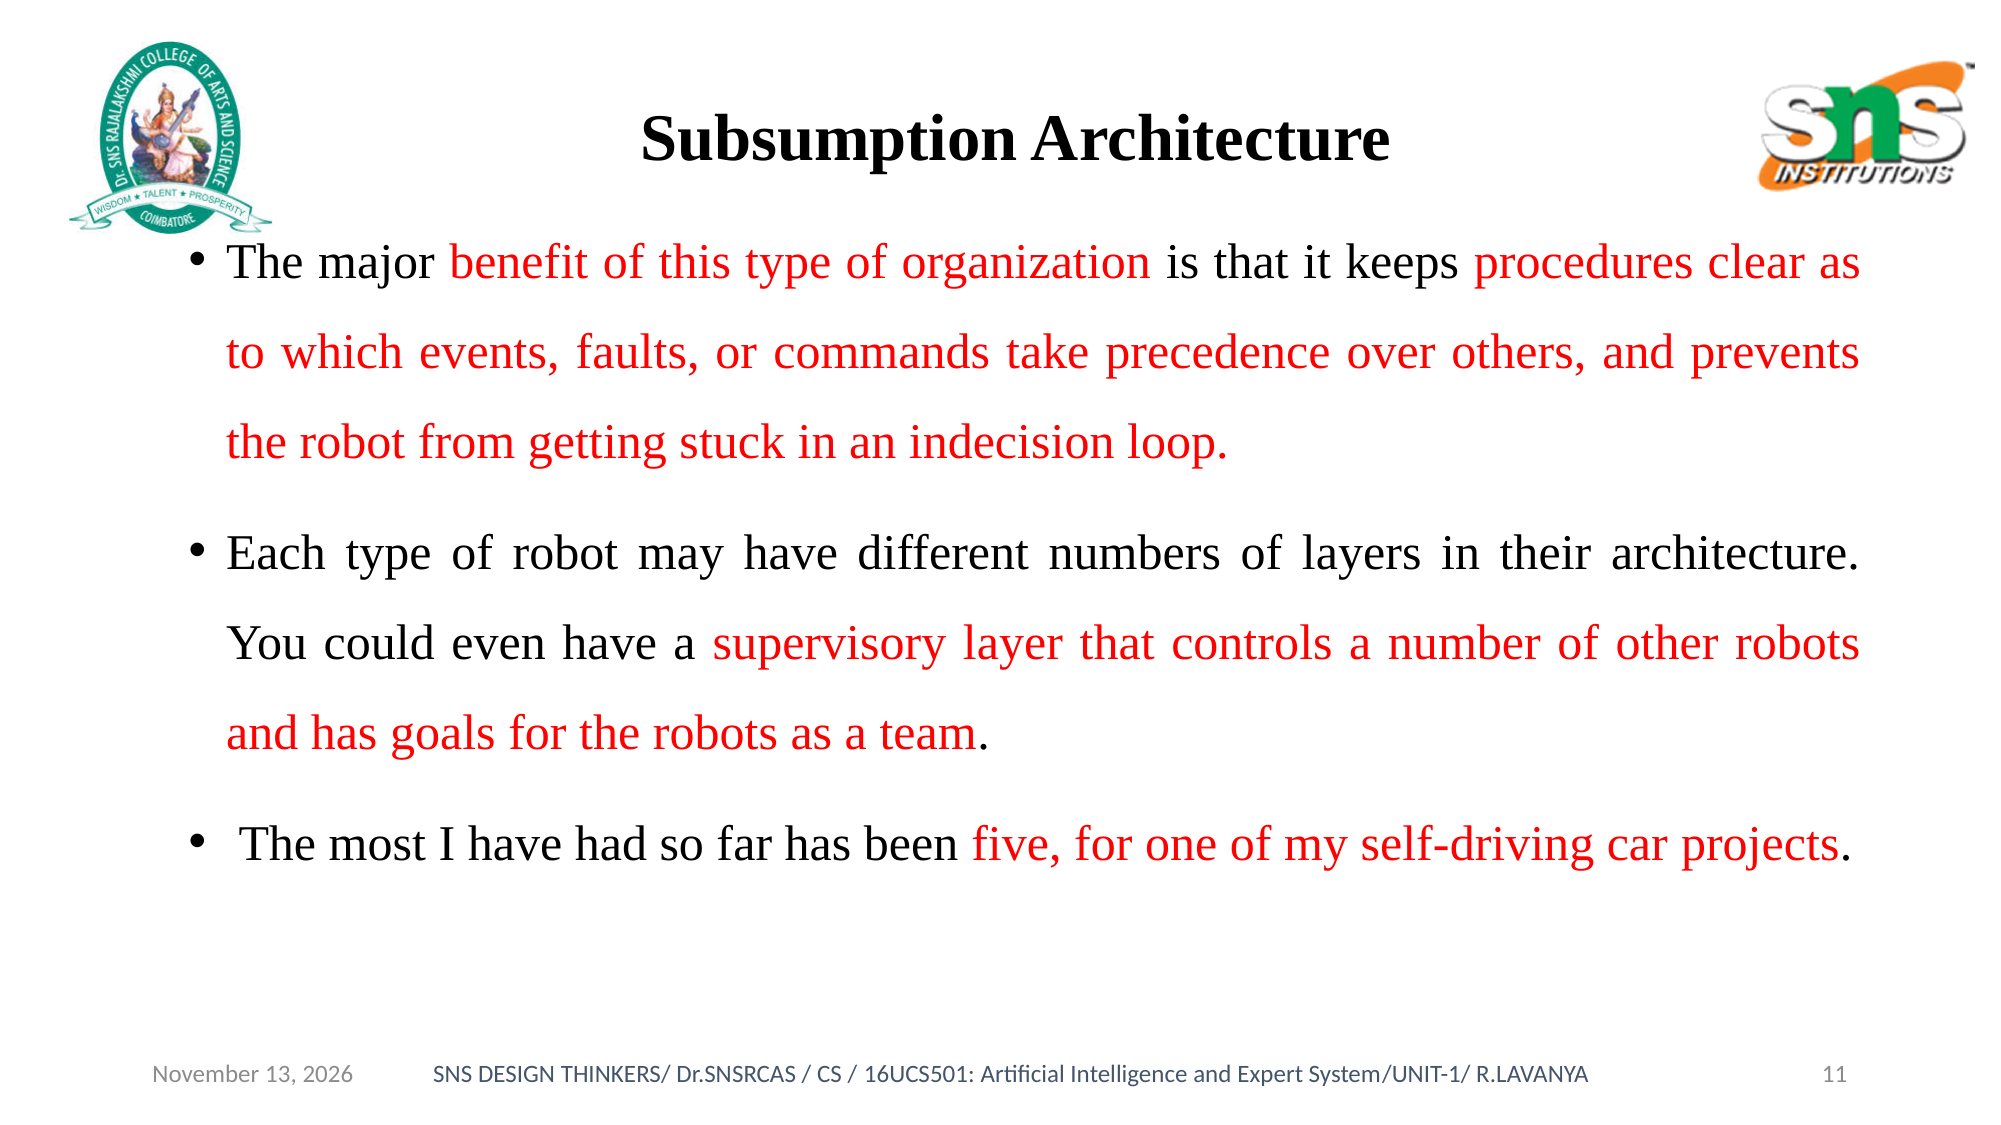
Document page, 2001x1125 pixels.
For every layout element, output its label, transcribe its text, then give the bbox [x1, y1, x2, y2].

slide_number 11 [1665, 1042, 1863, 1103]
picture [69, 41, 273, 234]
footer SNS DESIGN THINKERS/ Dr.SNSRCAS / CS / 16UCS501: Artificial Intelligence and Expert System/UNIT-1/ R.LAVANYA [357, 1042, 1665, 1103]
list The major benefit of this type of organization is that it keeps procedures clear as to which events, faults, or commands take precedence over others, and prevents the robot from getting stuck in an indecision loop. Each type of robot may have different numbers of layers in their architecture. You could even have a supervisory layer that controls a number of other robots and has goals for the robots as a team. The most I have had so far has been five, for one of my self-driving car projects. [173, 191, 1877, 984]
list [1757, 59, 1975, 192]
title Subsumption Architecture [273, 59, 1757, 191]
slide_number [137, 1042, 357, 1103]
